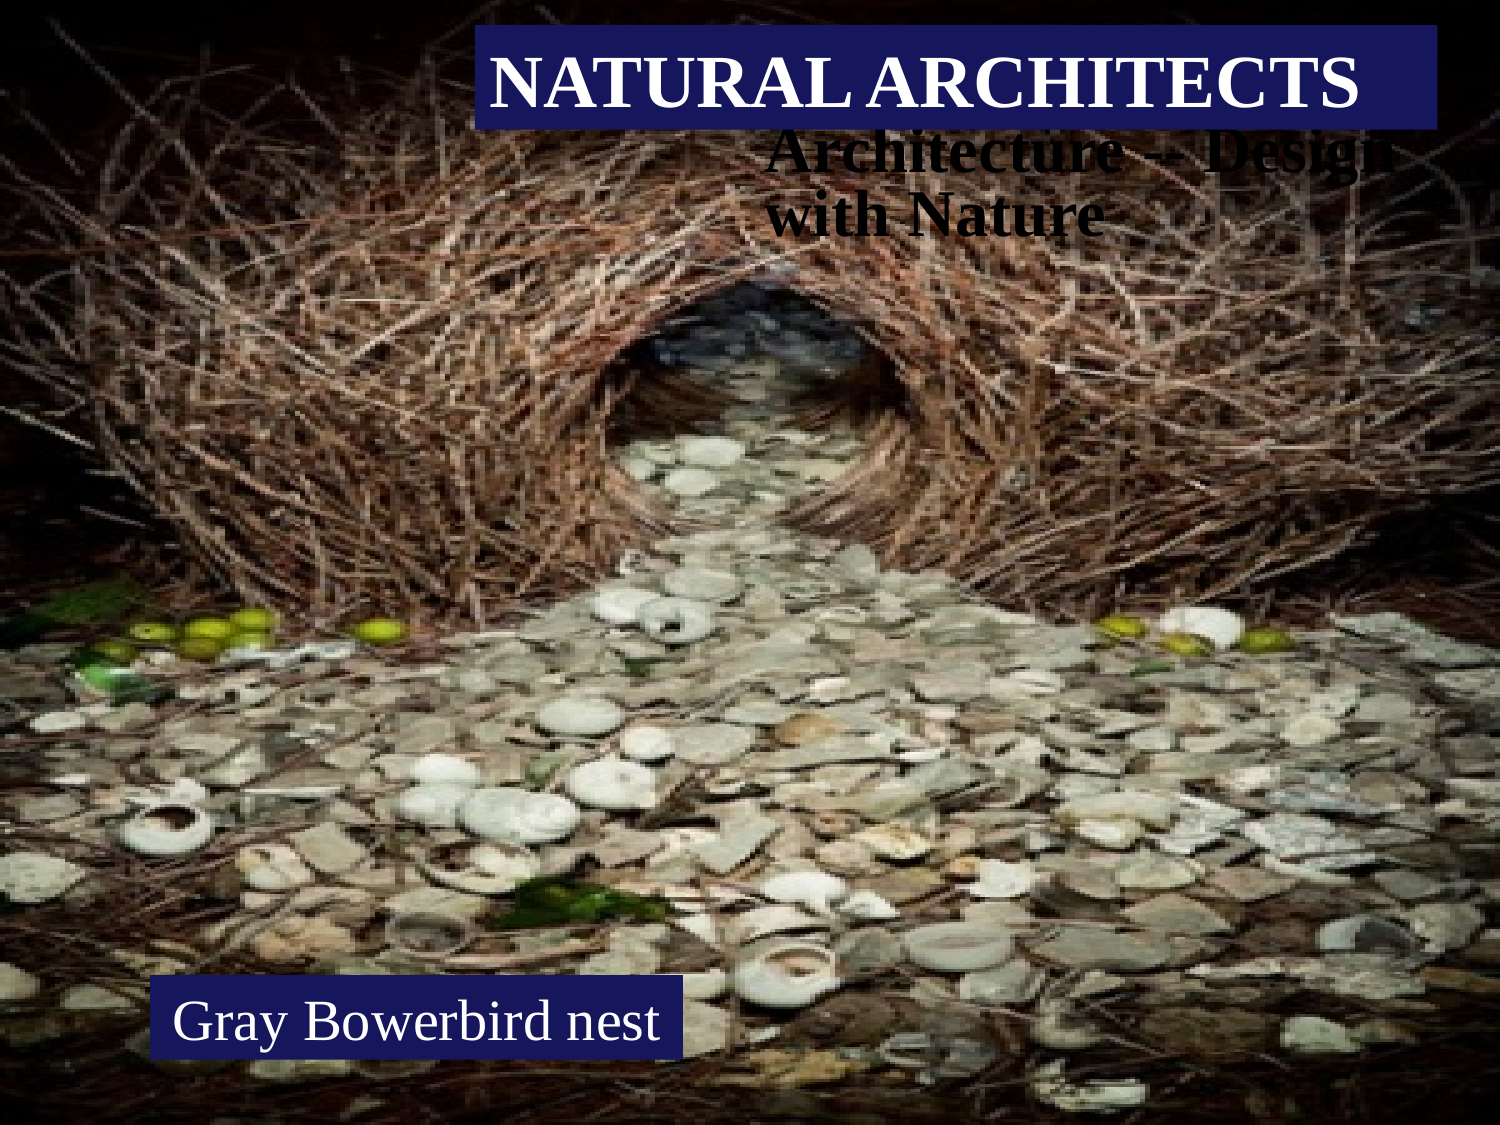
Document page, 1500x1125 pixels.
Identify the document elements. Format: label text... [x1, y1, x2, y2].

text_box NATURAL ARCHITECTS [474, 24, 1438, 130]
picture [0, 0, 1500, 1125]
text_box Biomorphic Art and Architecture -- Design with Nature [649, 50, 1463, 975]
text_box Gray Bowerbird nest [150, 975, 683, 1060]
